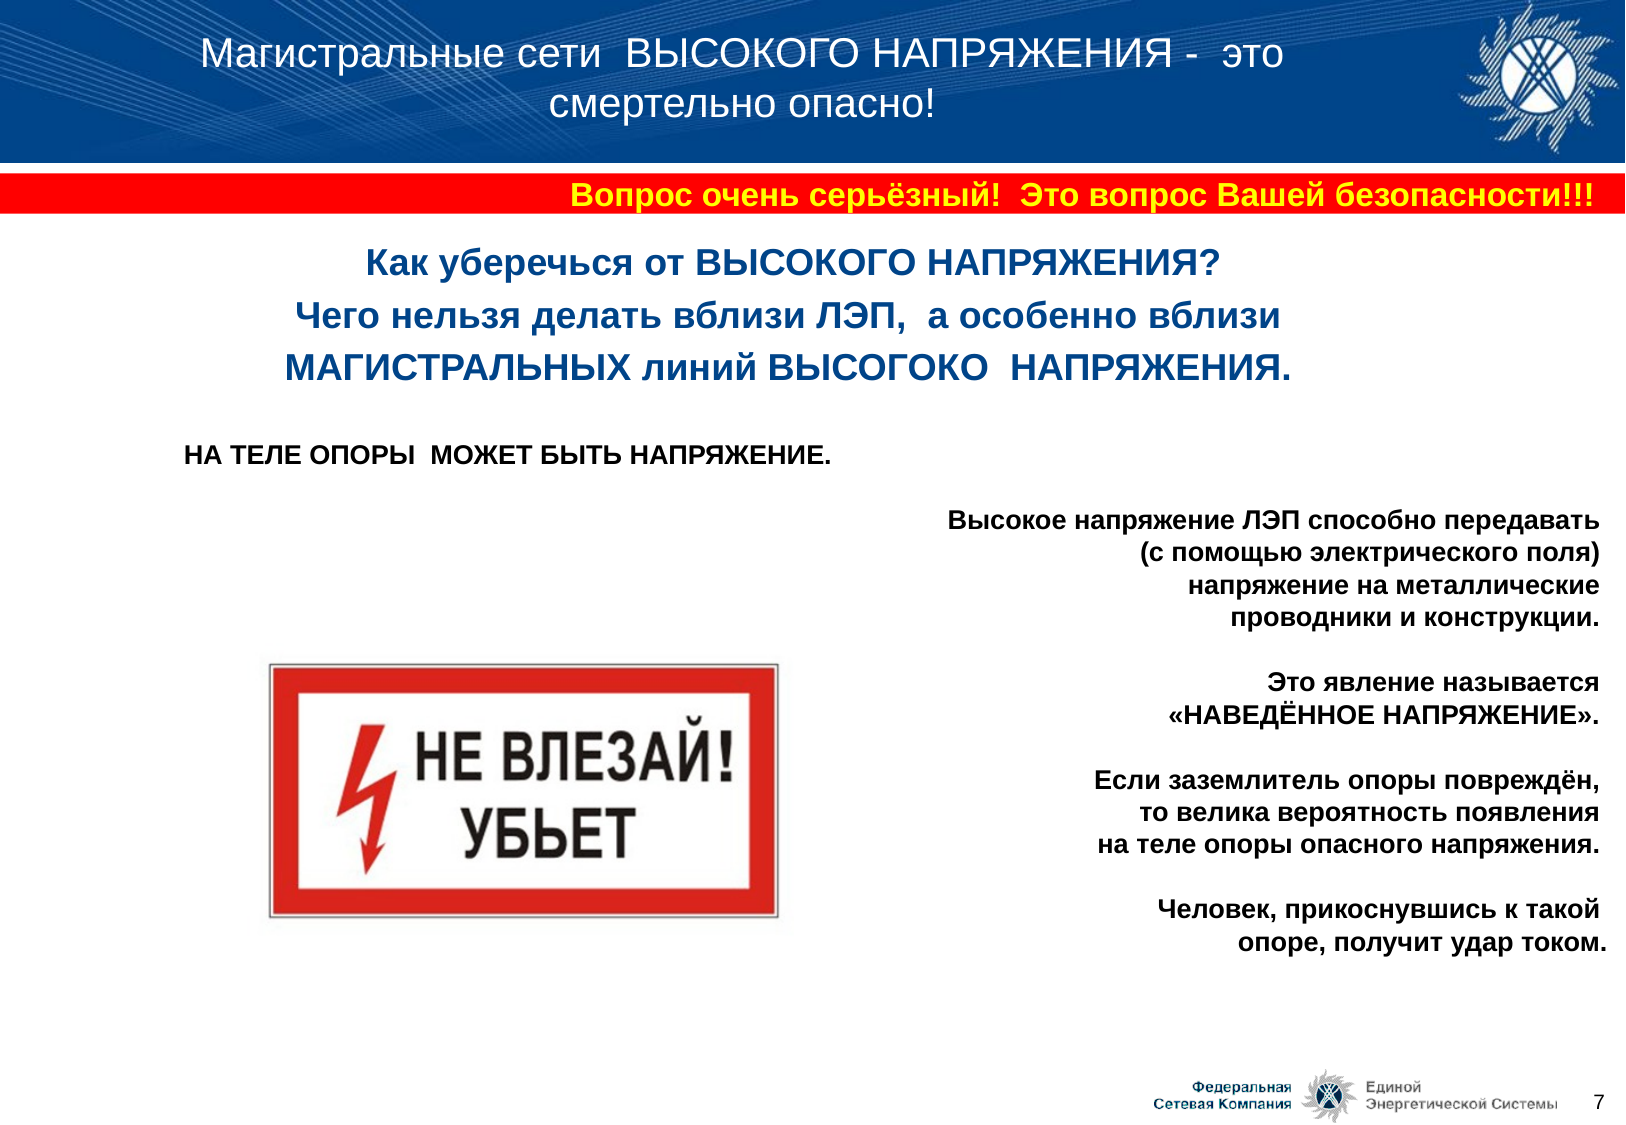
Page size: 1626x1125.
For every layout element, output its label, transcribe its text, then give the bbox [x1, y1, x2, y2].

picture [0, 0, 1625, 163]
text_box Как уберечься от ВЫСОКОГО НАПРЯЖЕНИЯ? Чего нельзя делать вблизи ЛЭП, а особенно вблизи МАГИСТРАЛЬНЫХ линий ВЫСОГОКО НАПРЯЖЕНИЯ. [33, 238, 1555, 389]
slide_number 7 [1573, 1078, 1625, 1125]
list Вопрос очень серьёзный! Это вопрос Вашей безопасности!!! . [0, 173, 1625, 214]
title Магистральные сети ВЫСОКОГО НАПРЯЖЕНИЯ - это смертельно опасно! [34, 0, 1450, 153]
picture [247, 515, 794, 1063]
text_box НА ТЕЛЕ ОПОРЫ МОЖЕТ БЫТЬ НАПРЯЖЕНИЕ. Высокое напряжение ЛЭП способно передавать (с помощью электрического поля) напряжение на металлические проводники и конструкции. Это явление называется «НАВЕДЁННОЕ НАПРЯЖЕНИЕ». Если заземлитель опоры повреждён, то велика вероятность появления на теле опоры опасного напряжения. Человек, прикоснувшись к такой опоре, получит удар током. [33, 397, 1608, 1072]
picture [1154, 1072, 1557, 1123]
